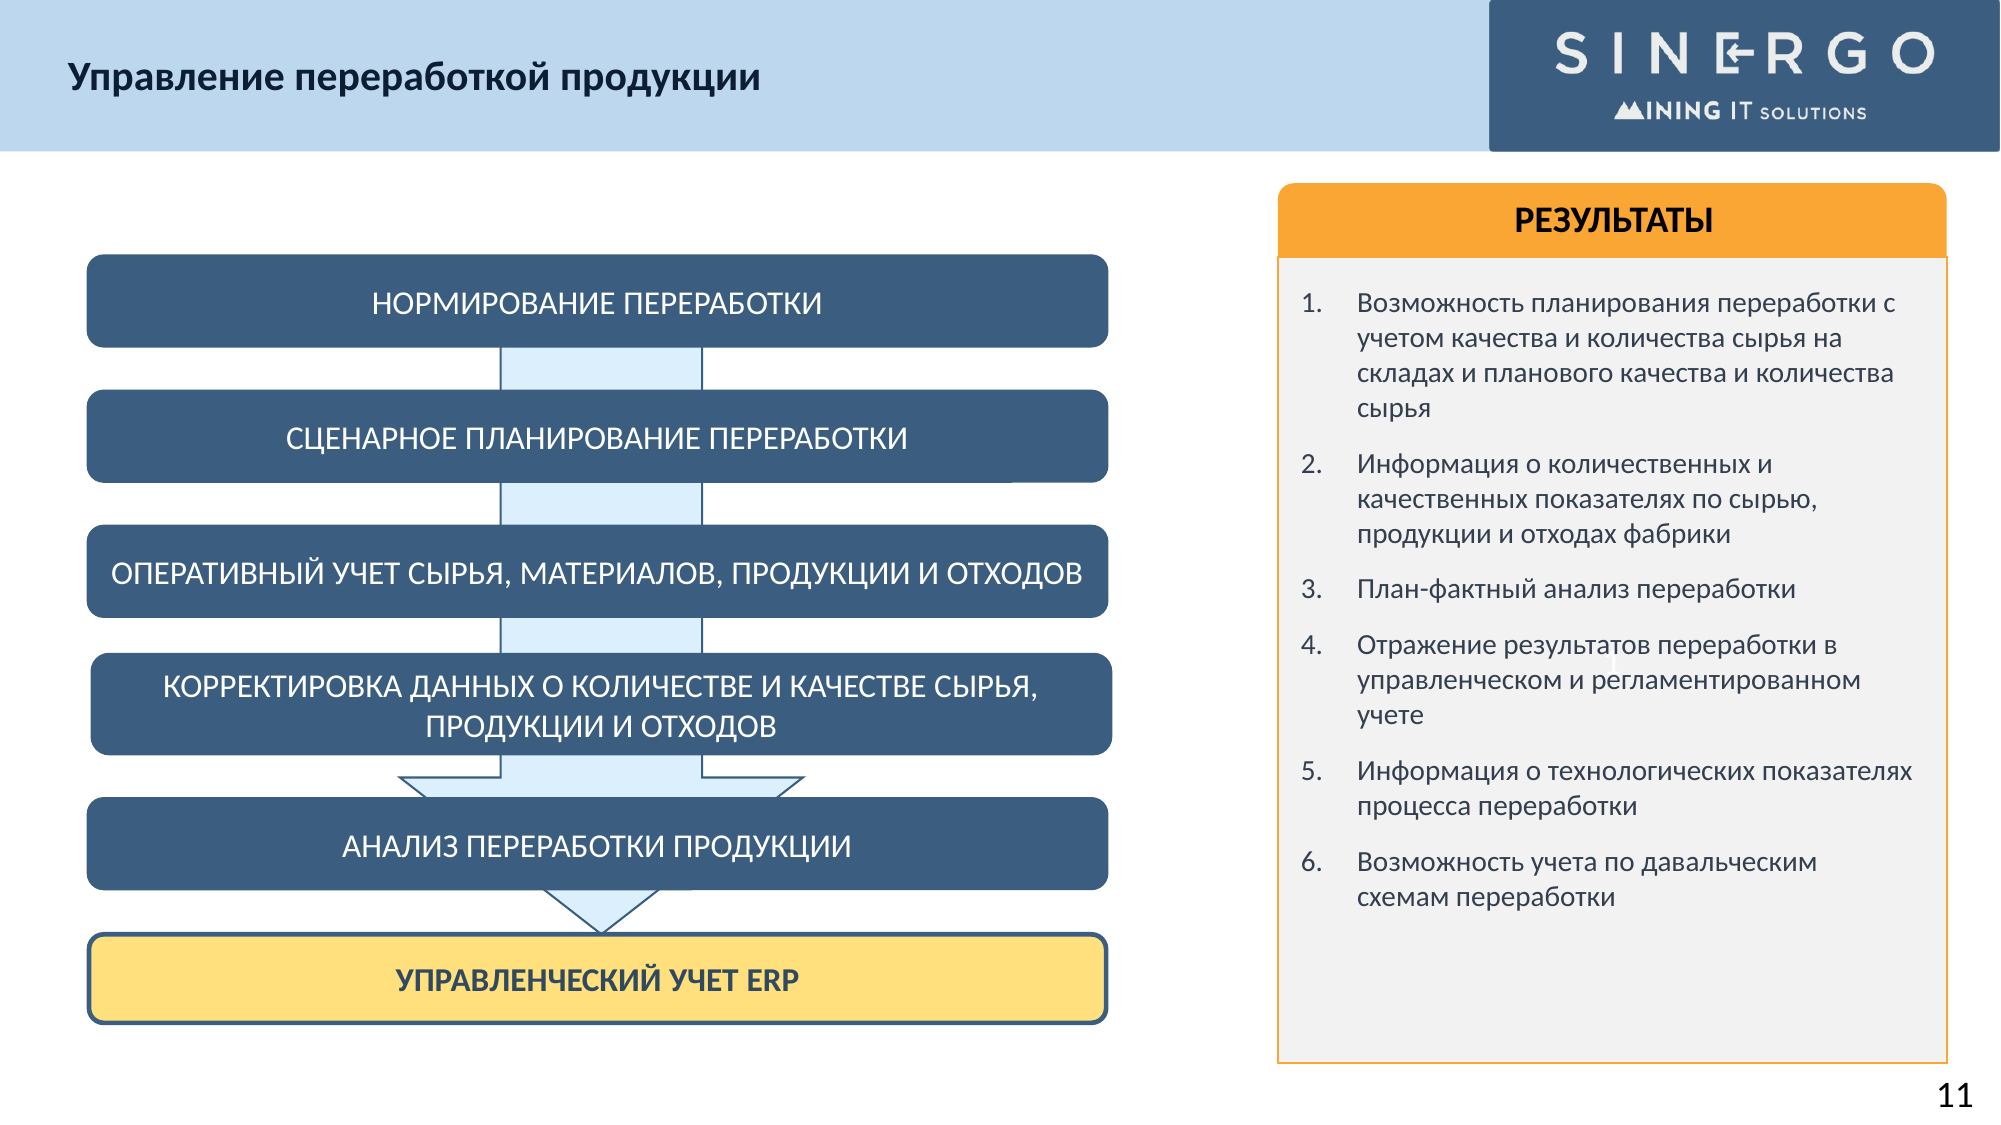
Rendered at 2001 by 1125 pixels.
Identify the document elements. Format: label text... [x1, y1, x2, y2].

picture [1489, 0, 2000, 152]
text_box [89, 256, 1111, 1023]
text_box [1242, 183, 1947, 1063]
text_box Управление переработкой продукции [53, 41, 1487, 107]
slide_number 11 [1538, 1063, 1989, 1123]
